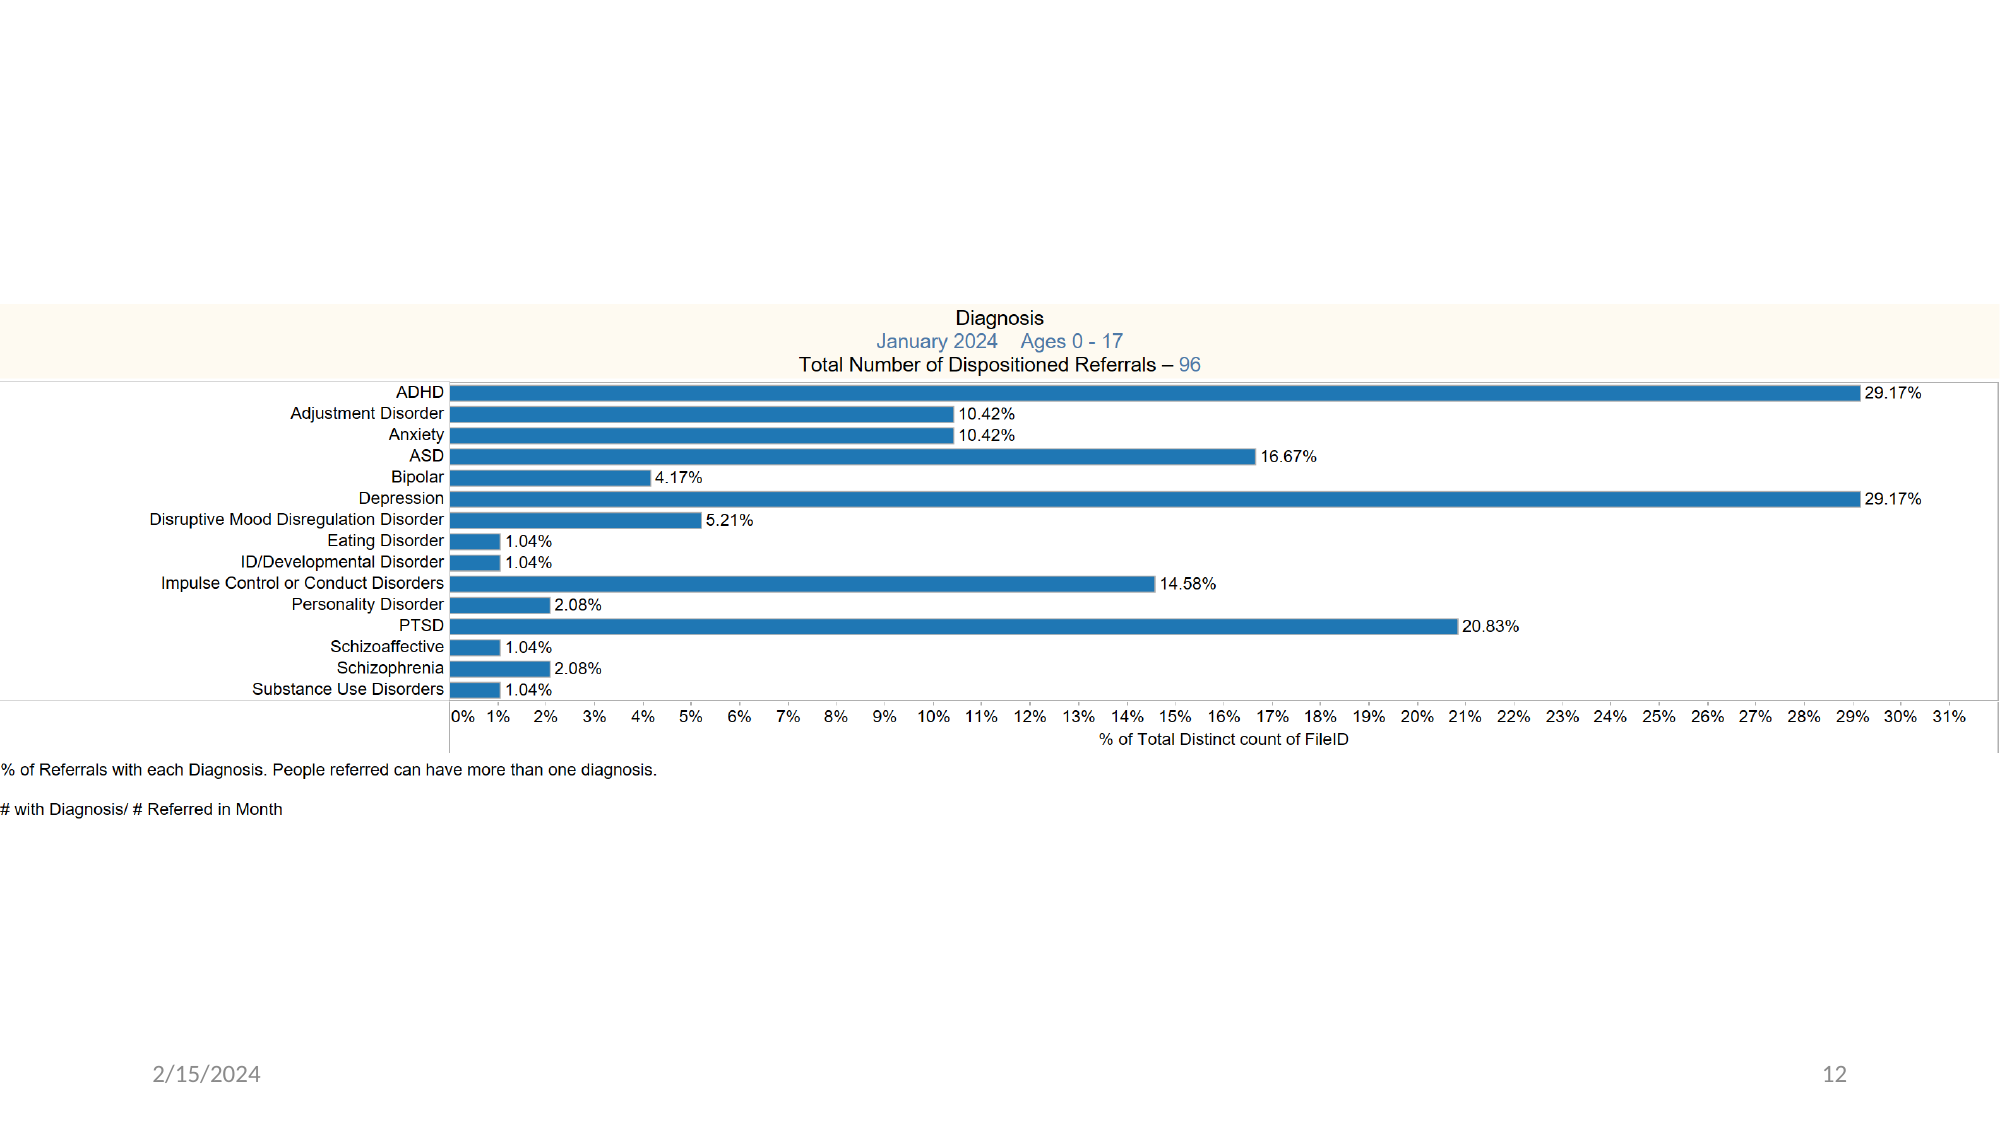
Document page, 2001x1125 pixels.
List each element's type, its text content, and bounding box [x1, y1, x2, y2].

picture [0, 304, 2000, 821]
slide_number 12 [1412, 1042, 1863, 1103]
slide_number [137, 1042, 588, 1103]
